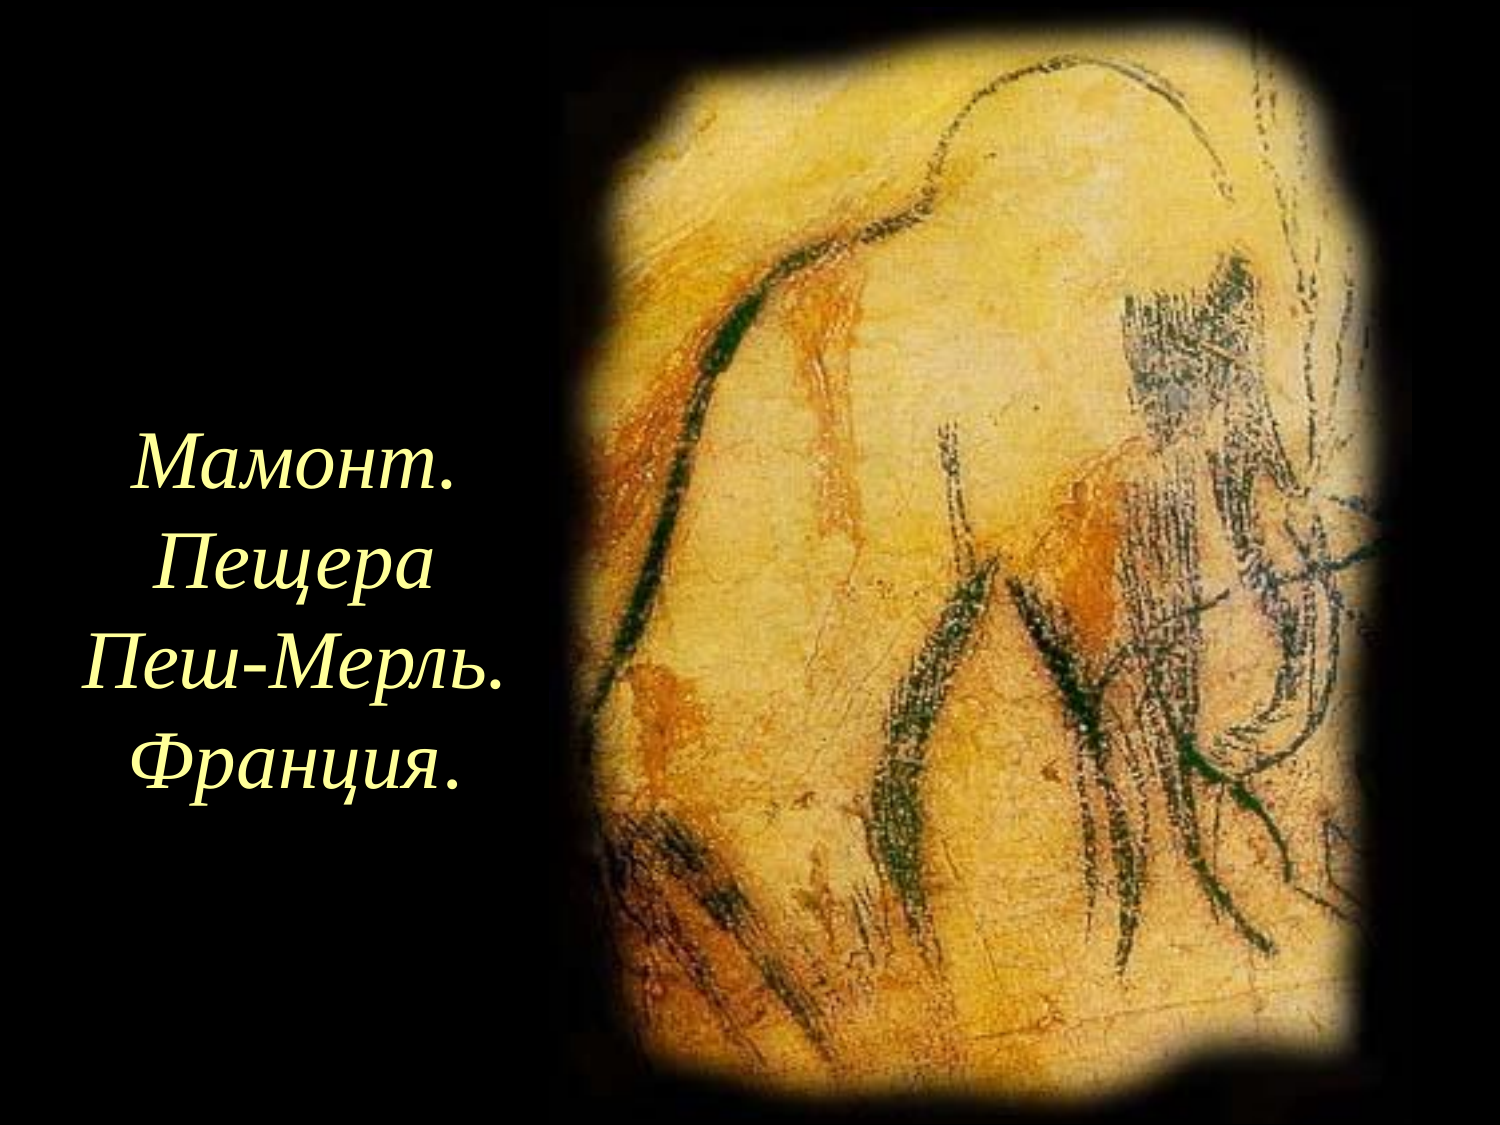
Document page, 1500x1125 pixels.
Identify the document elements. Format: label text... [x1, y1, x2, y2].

picture [548, 7, 1412, 1125]
text_box Мамонт. Пещера Пеш-Мерль. Франция. [41, 397, 543, 813]
